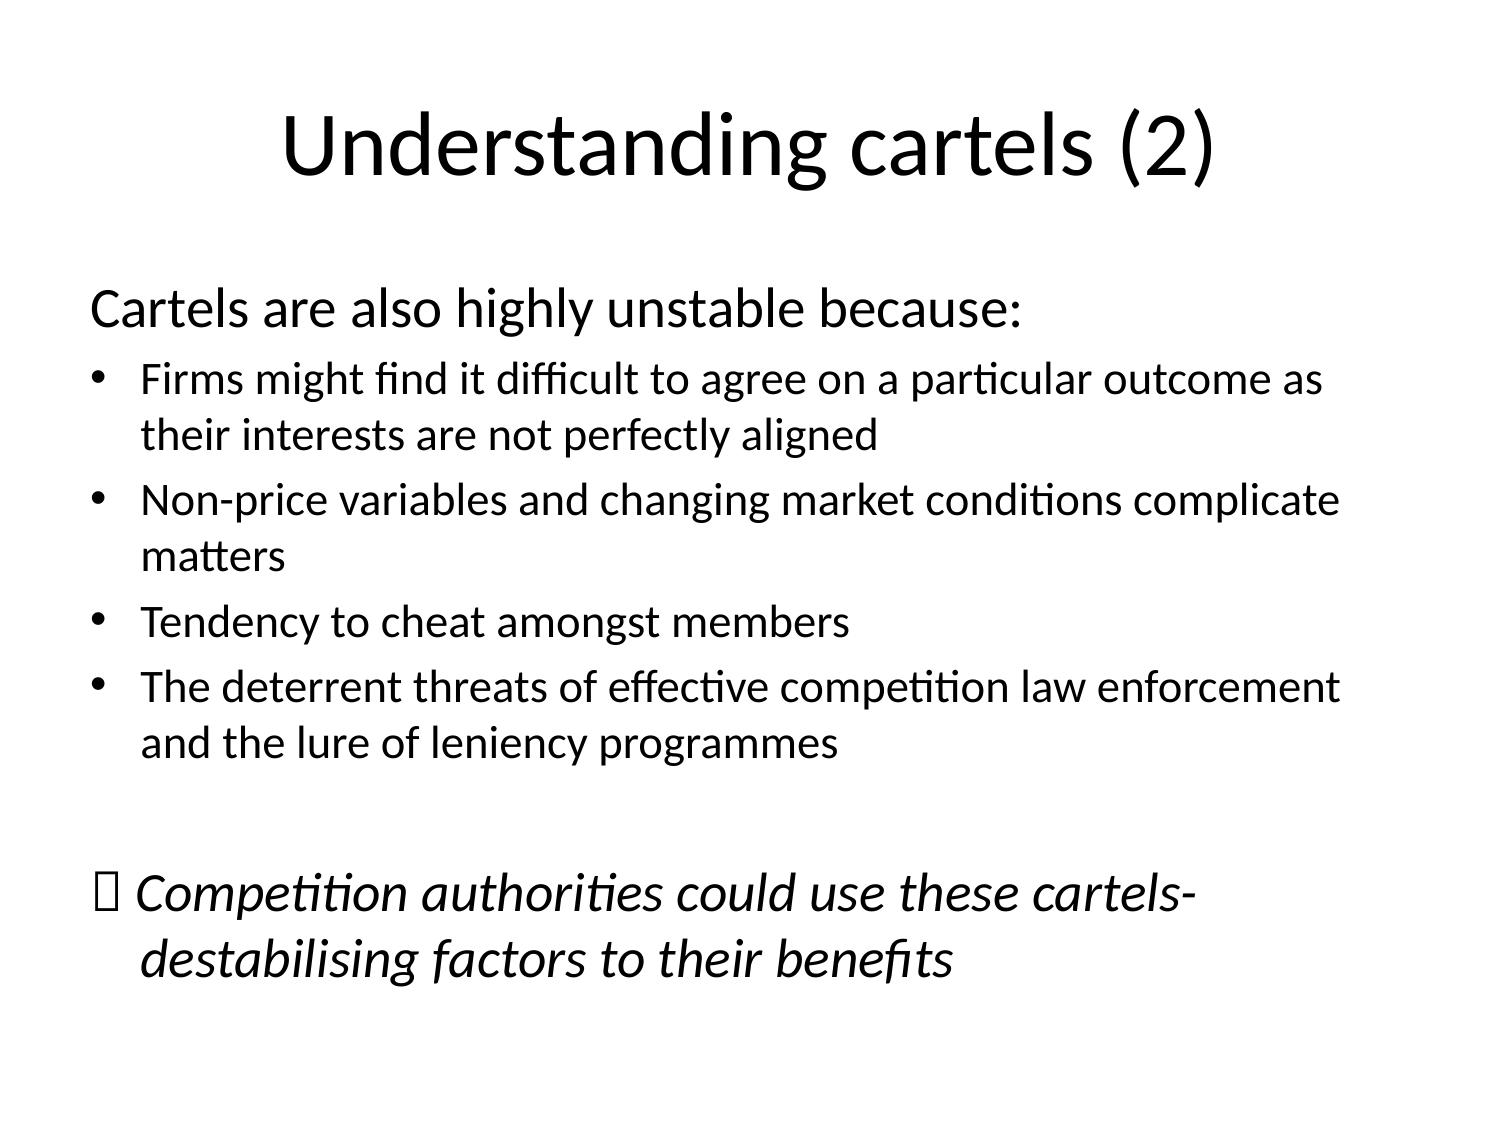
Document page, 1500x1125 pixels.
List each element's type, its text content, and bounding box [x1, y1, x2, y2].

list Cartels are also highly unstable because: Firms might find it difficult to agree on a particular outcome as their interests are not perfectly aligned Non-price variables and changing market conditions complicate matters Tendency to cheat amongst members The deterrent threats of effective competition law enforcement and the lure of leniency programmes  Competition authorities could use these cartels-destabilising factors to their benefits [75, 262, 1425, 1005]
title Understanding cartels (2) [75, 45, 1425, 233]
